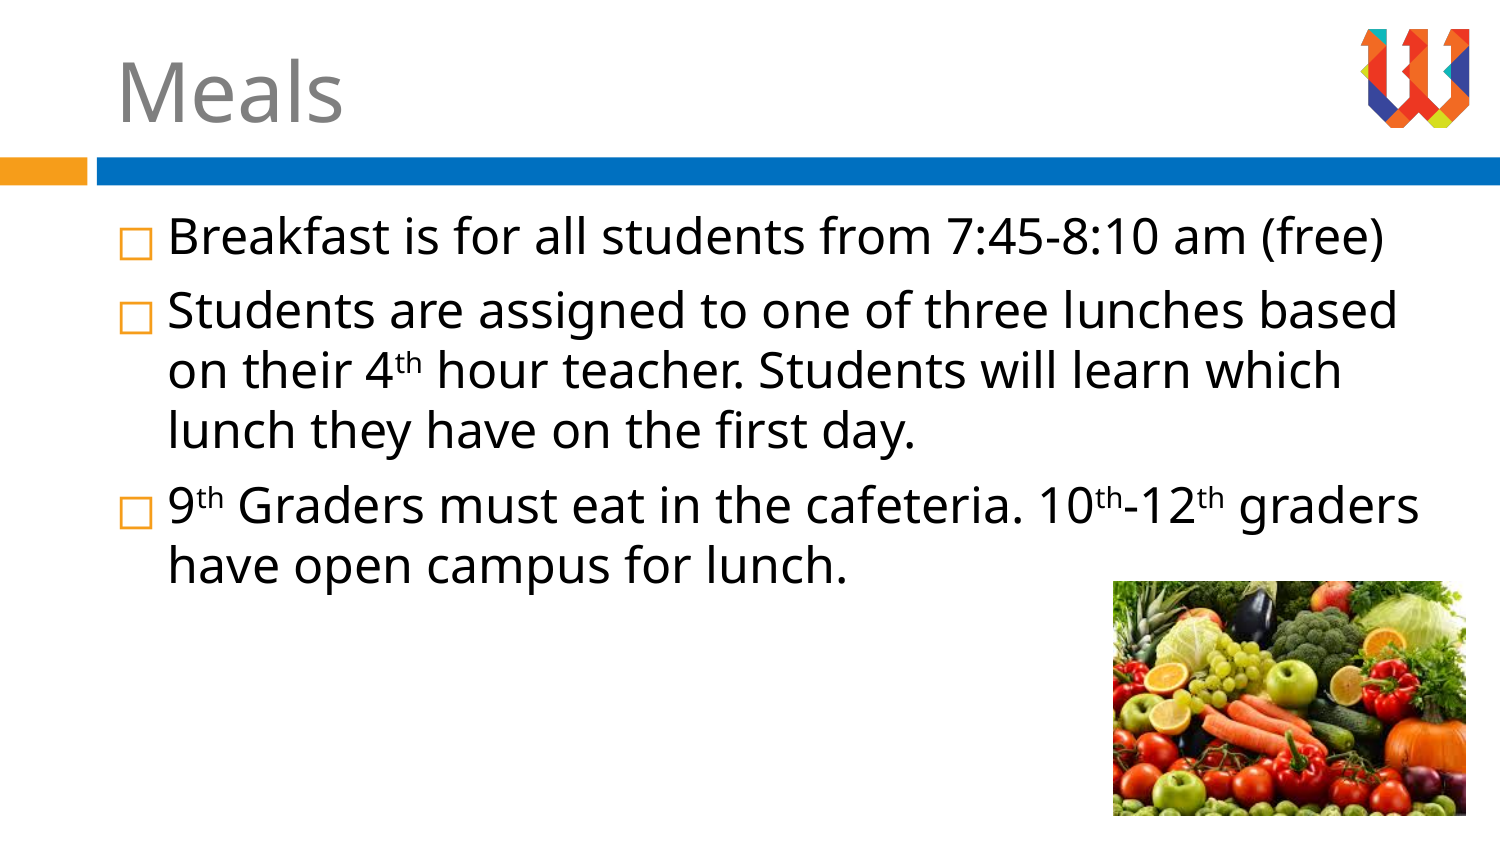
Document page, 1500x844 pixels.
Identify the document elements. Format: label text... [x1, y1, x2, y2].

title Meals [100, 28, 1438, 150]
picture [1349, 20, 1488, 136]
list Breakfast is for all students from 7:45-8:10 am (free) Students are assigned to one of three lunches based on their 4th hour teacher. Students will learn which lunch they have on the first day. 9th Graders must eat in the cafeteria. 10th-12th graders have open campus for lunch. [100, 196, 1450, 835]
picture [1113, 581, 1466, 817]
